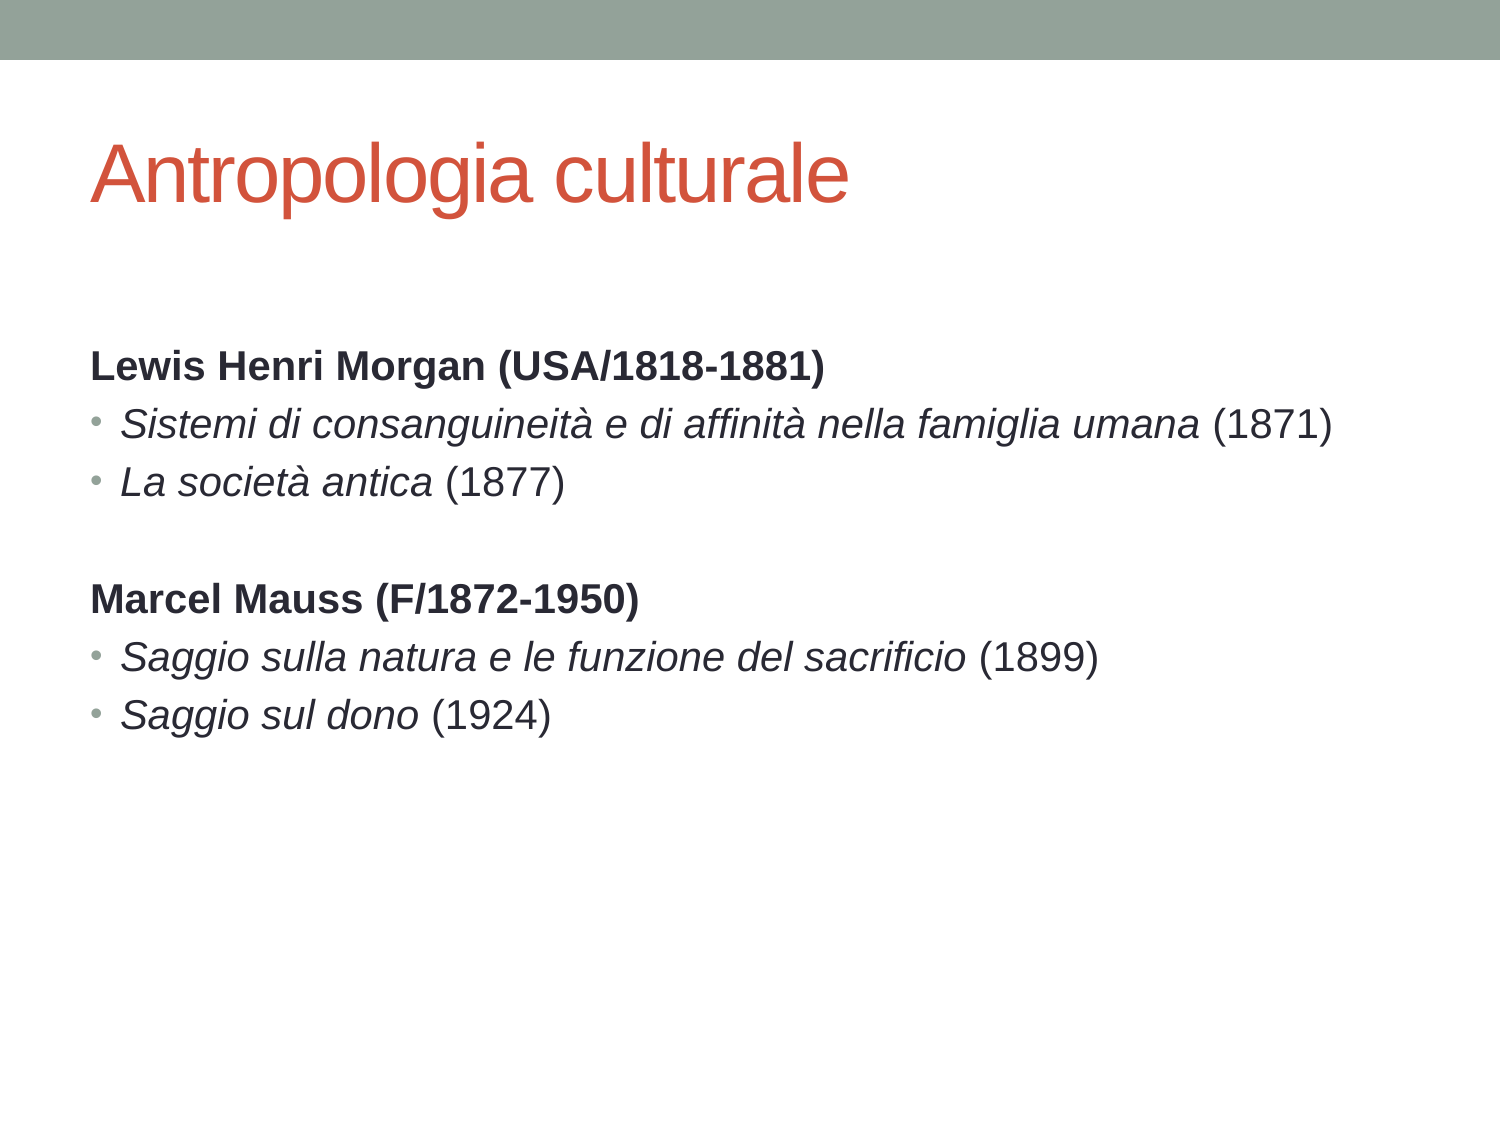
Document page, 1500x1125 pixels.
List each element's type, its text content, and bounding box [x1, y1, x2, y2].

title Antropologia culturale [75, 87, 1425, 250]
list Lewis Henri Morgan (USA/1818-1881) Sistemi di consanguineità e di affinità nella famiglia umana (1871) La società antica (1877) Marcel Mauss (F/1872-1950) Saggio sulla natura e le funzione del sacrificio (1899) Saggio sul dono (1924) [75, 262, 1425, 1063]
